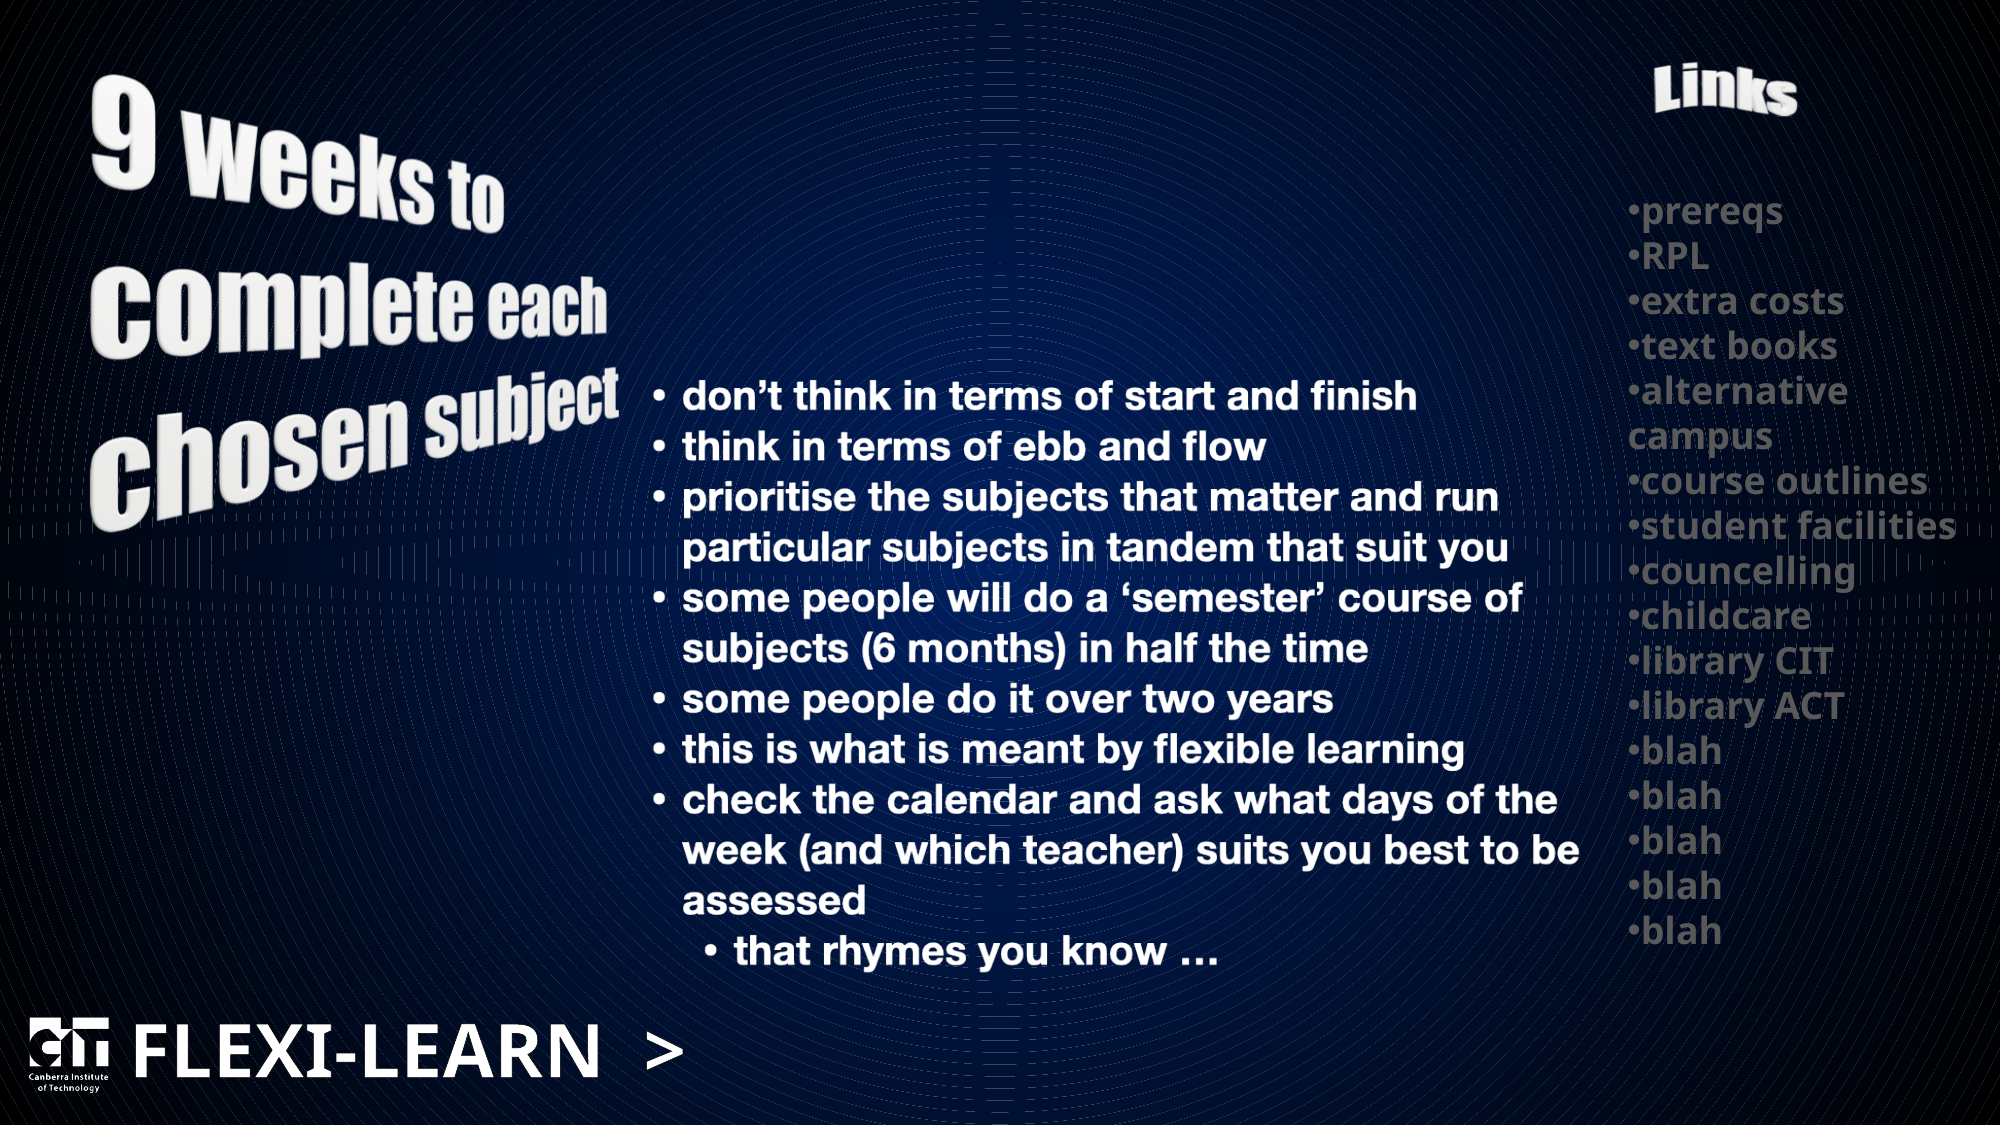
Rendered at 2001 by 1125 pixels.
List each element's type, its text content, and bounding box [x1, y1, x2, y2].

text_box prereqs RPL extra costs text books alternative campus course outlines student facilities councelling childcare library CIT library ACT blah blah blah blah blah [1988, 179, 2000, 1050]
picture [12, 6, 1988, 1118]
